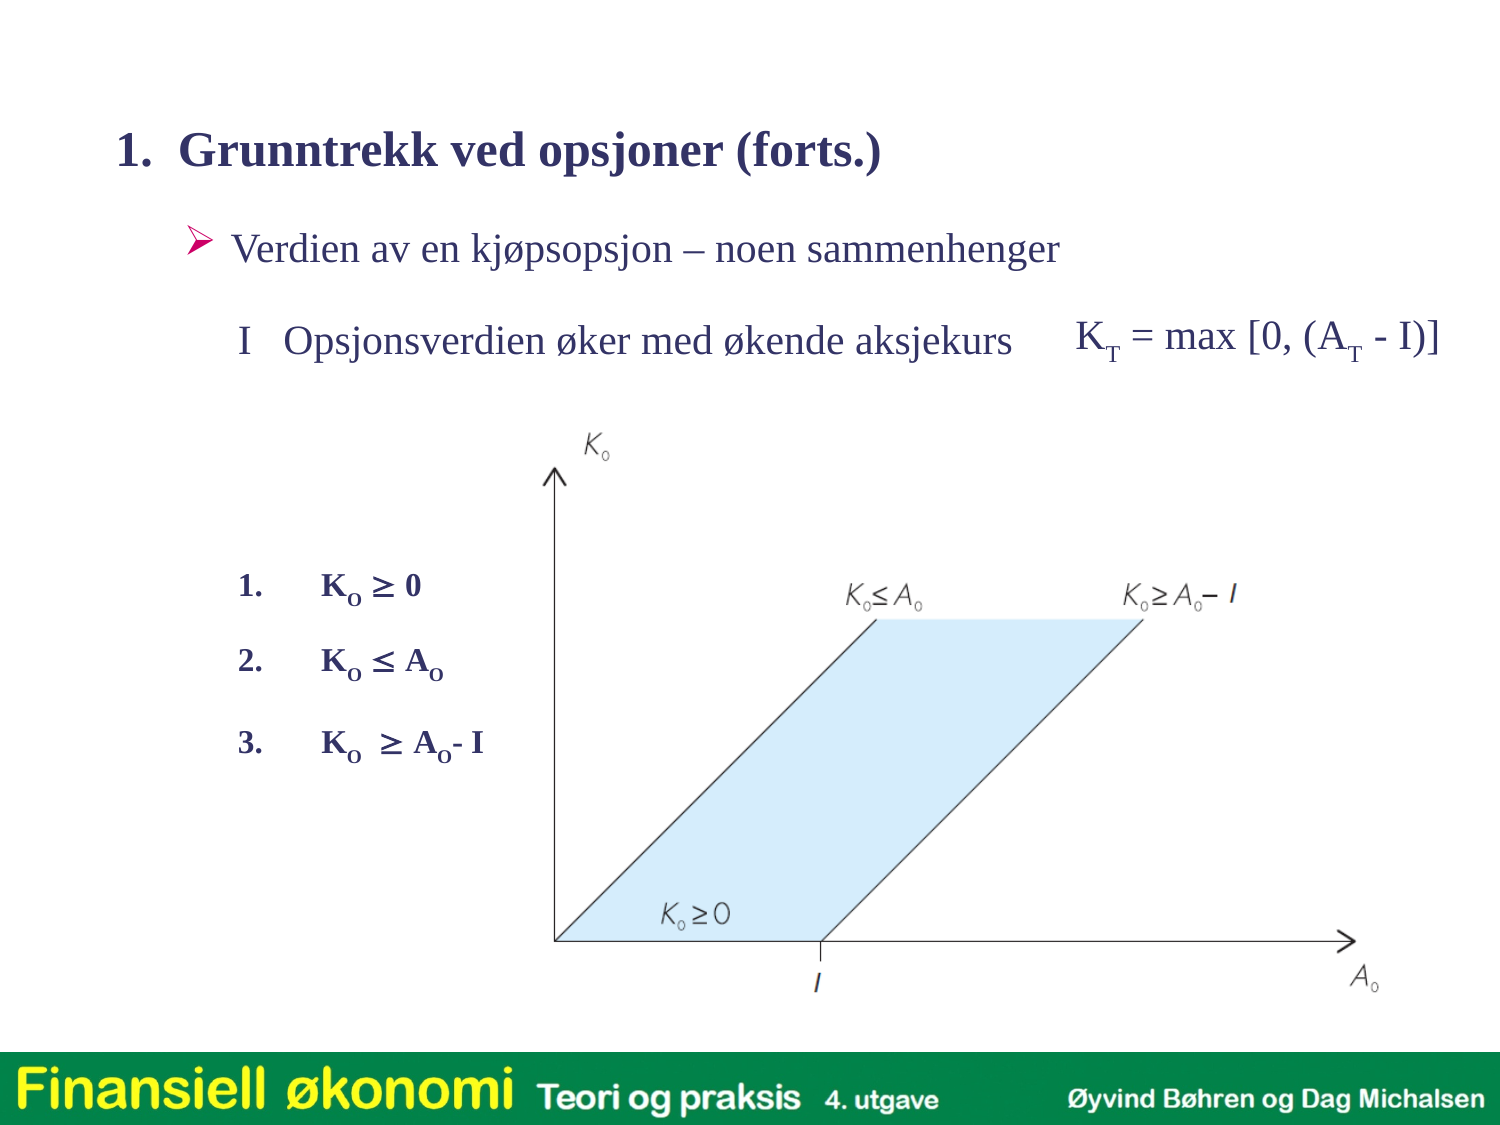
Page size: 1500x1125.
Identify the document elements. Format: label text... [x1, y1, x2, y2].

text_box 2. KO  AO [223, 630, 499, 693]
text_box 1. KO  0 [223, 555, 499, 618]
picture [522, 420, 1400, 1015]
text_box 1. Grunntrekk ved opsjoner (forts.) [100, 78, 1438, 216]
text_box KT = max [0, (AT - I)] [1060, 300, 1500, 375]
text_box 3. KO  AO- I [223, 712, 517, 775]
text_box Verdien av en kjøpsopsjon – noen sammenhenger [169, 216, 1394, 278]
picture [0, 1052, 1500, 1125]
text_box I Opsjonsverdien øker med økende aksjekurs [223, 305, 1060, 371]
